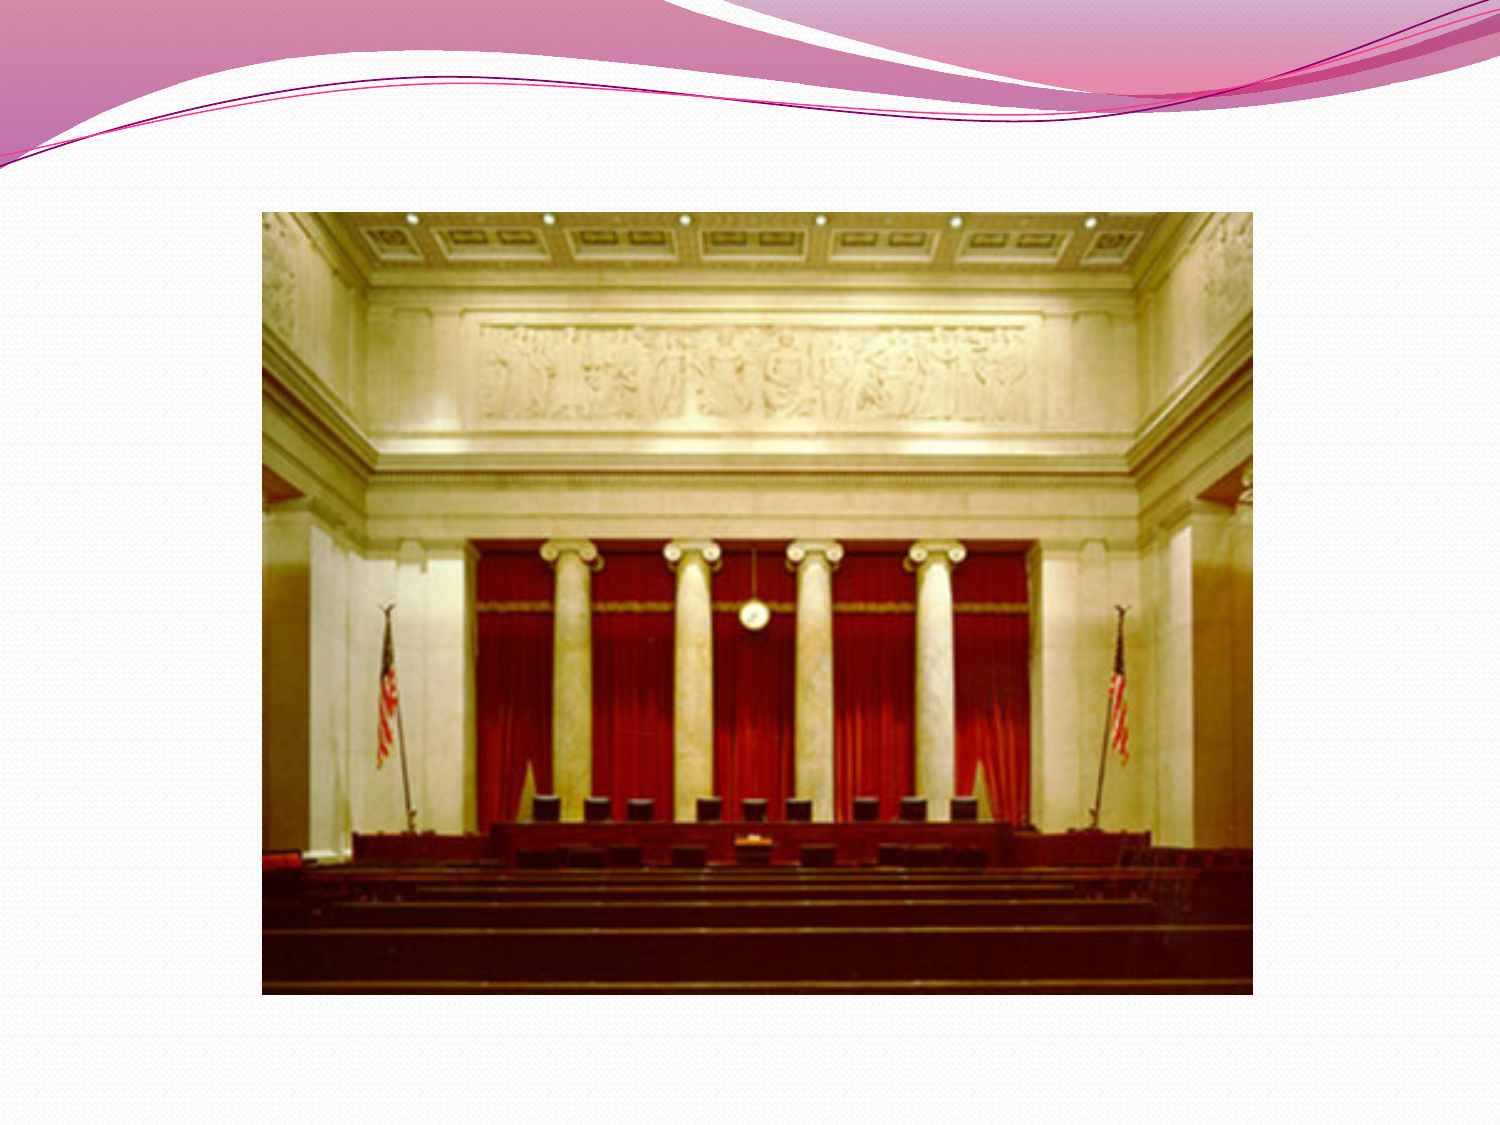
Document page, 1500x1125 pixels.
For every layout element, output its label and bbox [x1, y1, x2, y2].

picture [262, 212, 1253, 995]
